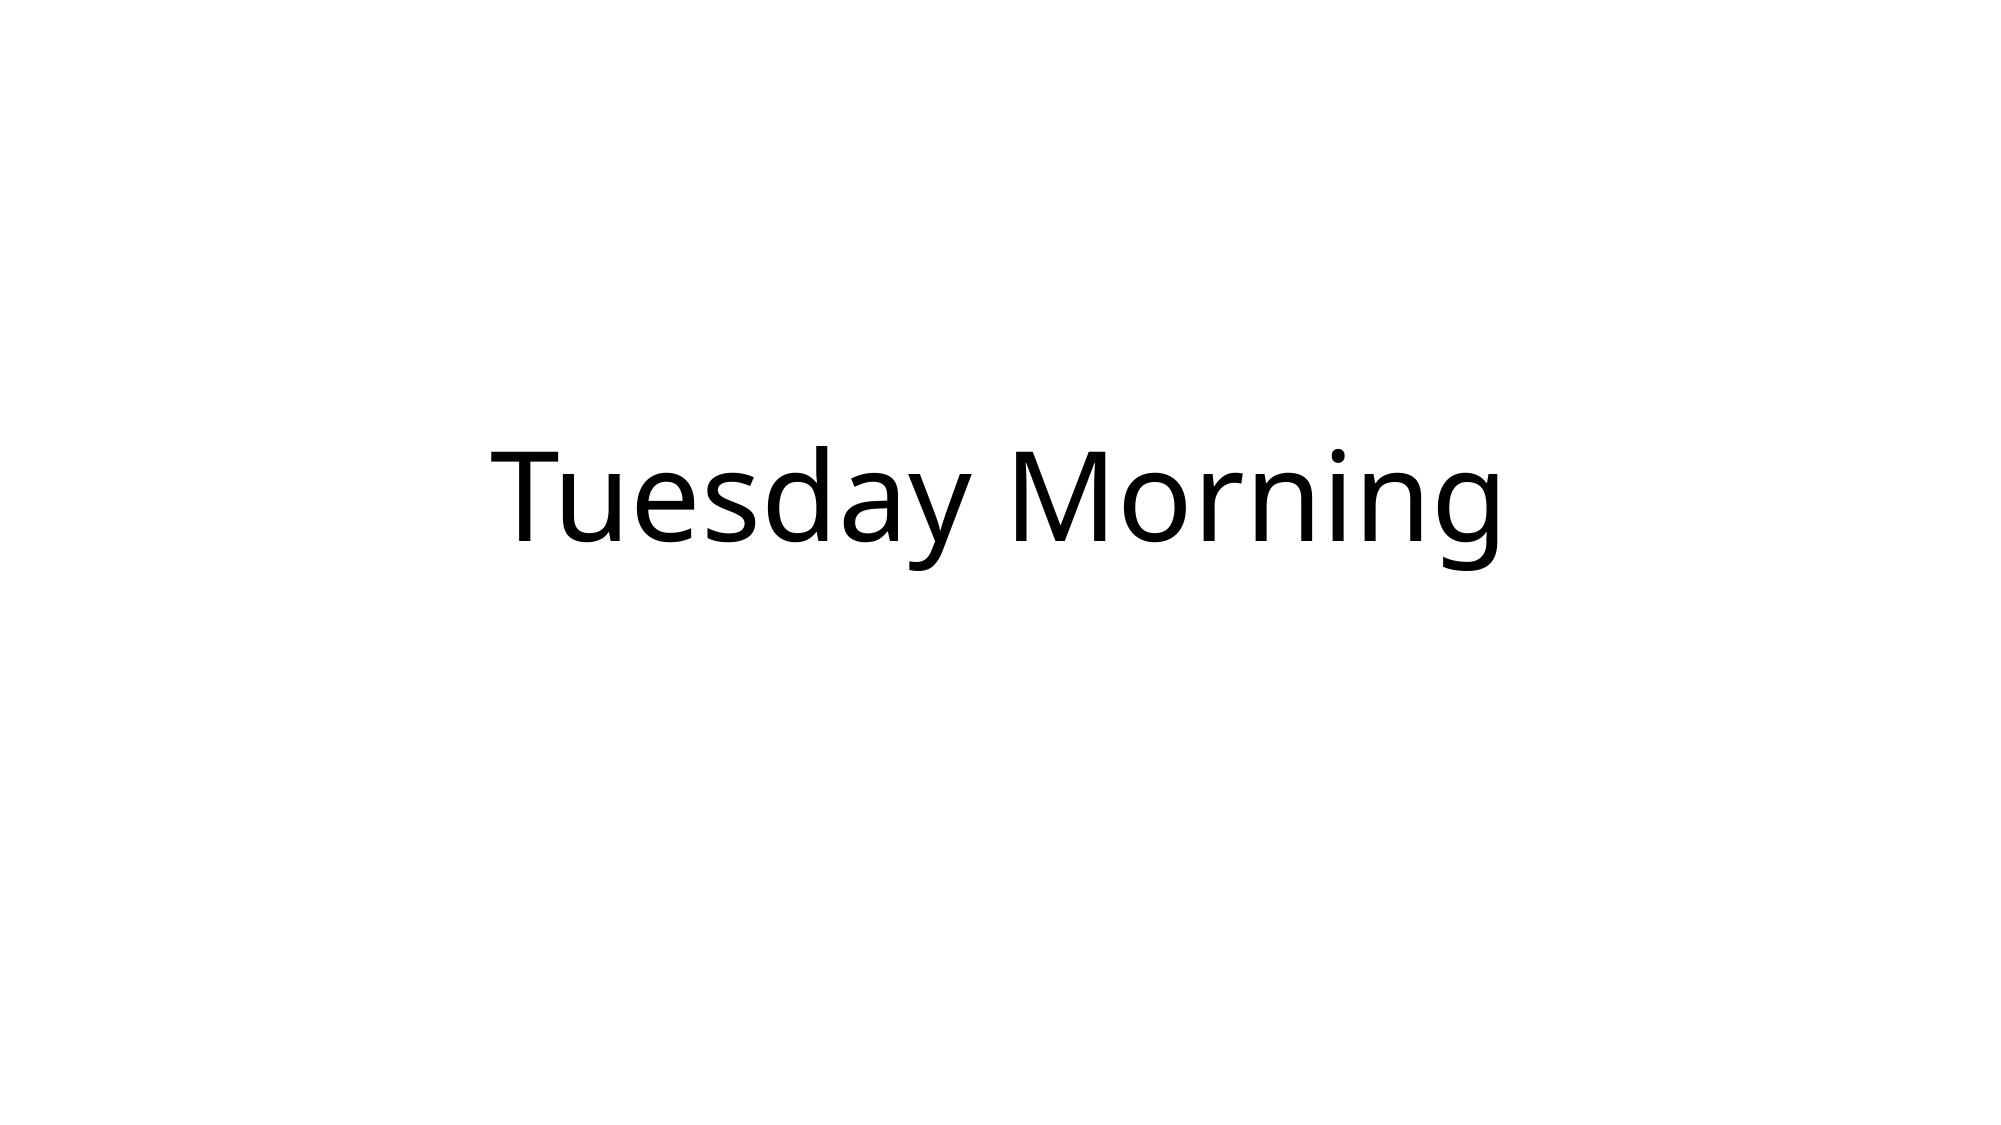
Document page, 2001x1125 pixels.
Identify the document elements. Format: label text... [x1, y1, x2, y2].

title Tuesday Morning [150, 184, 1850, 576]
